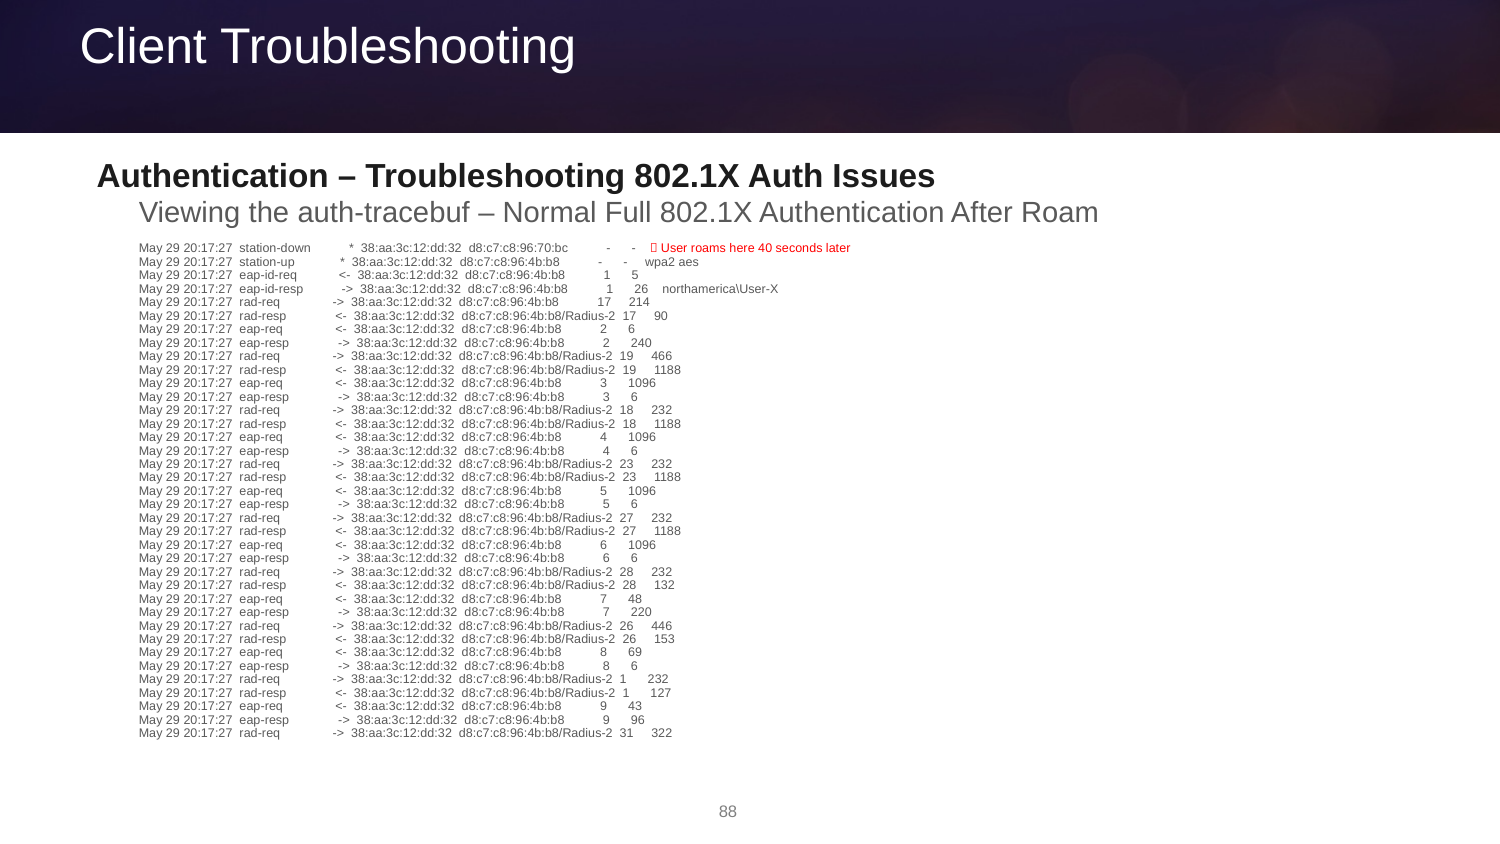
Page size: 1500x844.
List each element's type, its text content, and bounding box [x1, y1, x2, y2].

title Client Troubleshooting [64, 13, 1274, 72]
list Authentication – Troubleshooting 802.1X Auth Issues Viewing the auth-tracebuf – Normal Full 802.1X Authentication After Roam May 29 20:17:27 station-down * 38:aa:3c:12:dd:32 d8:c7:c8:96:70:bc - -  User roams here 40 seconds later May 29 20:17:27 station-up * 38:aa:3c:12:dd:32 d8:c7:c8:96:4b:b8 - - wpa2 aes May 29 20:17:27 eap-id-req <- 38:aa:3c:12:dd:32 d8:c7:c8:96:4b:b8 1 5 May 29 20:17:27 eap-id-resp -> 38:aa:3c:12:dd:32 d8:c7:c8:96:4b:b8 1 26 northamerica\User-X May 29 20:17:27 rad-req -> 38:aa:3c:12:dd:32 d8:c7:c8:96:4b:b8 17 214 May 29 20:17:27 rad-resp <- 38:aa:3c:12:dd:32 d8:c7:c8:96:4b:b8/Radius-2 17 90 May 29 20:17:27 eap-req <- 38:aa:3c:12:dd:32 d8:c7:c8:96:4b:b8 2 6 May 29 20:17:27 eap-resp -> 38:aa:3c:12:dd:32 d8:c7:c8:96:4b:b8 2 240 May 29 20:17:27 rad-req -> 38:aa:3c:12:dd:32 d8:c7:c8:96:4b:b8/Radius-2 19 466 May 29 20:17:27 rad-resp <- 38:aa:3c:12:dd:32 d8:c7:c8:96:4b:b8/Radius-2 19 1188 May 29 20:17:27 eap-req <- 38:aa:3c:12:dd:32 d8:c7:c8:96:4b:b8 3 1096 May 29 20:17:27 eap-resp -> 38:aa:3c:12:dd:32 d8:c7:c8:96:4b:b8 3 6 May 29 20:17:27 rad-req -> 38:aa:3c:12:dd:32 d8:c7:c8:96:4b:b8/Radius-2 18 232 May 29 20:17:27 rad-resp <- 38:aa:3c:12:dd:32 d8:c7:c8:96:4b:b8/Radius-2 18 1188 May 29 20:17:27 eap-req <- 38:aa:3c:12:dd:32 d8:c7:c8:96:4b:b8 4 1096 May 29 20:17:27 eap-resp -> 38:aa:3c:12:dd:32 d8:c7:c8:96:4b:b8 4 6 May 29 20:17:27 rad-req -> 38:aa:3c:12:dd:32 d8:c7:c8:96:4b:b8/Radius-2 23 232 May 29 20:17:27 rad-resp <- 38:aa:3c:12:dd:32 d8:c7:c8:96:4b:b8/Radius-2 23 1188 May 29 20:17:27 eap-req <- 38:aa:3c:12:dd:32 d8:c7:c8:96:4b:b8 5 1096 May 29 20:17:27 eap-resp -> 38:aa:3c:12:dd:32 d8:c7:c8:96:4b:b8 5 6 May 29 20:17:27 rad-req -> 38:aa:3c:12:dd:32 d8:c7:c8:96:4b:b8/Radius-2 27 232 May 29 20:17:27 rad-resp <- 38:aa:3c:12:dd:32 d8:c7:c8:96:4b:b8/Radius-2 27 1188 May 29 20:17:27 eap-req <- 38:aa:3c:12:dd:32 d8:c7:c8:96:4b:b8 6 1096 May 29 20:17:27 eap-resp -> 38:aa:3c:12:dd:32 d8:c7:c8:96:4b:b8 6 6 May 29 20:17:27 rad-req -> 38:aa:3c:12:dd:32 d8:c7:c8:96:4b:b8/Radius-2 28 232 May 29 20:17:27 rad-resp <- 38:aa:3c:12:dd:32 d8:c7:c8:96:4b:b8/Radius-2 28 132 May 29 20:17:27 eap-req <- 38:aa:3c:12:dd:32 d8:c7:c8:96:4b:b8 7 48 May 29 20:17:27 eap-resp -> 38:aa:3c:12:dd:32 d8:c7:c8:96:4b:b8 7 220 May 29 20:17:27 rad-req -> 38:aa:3c:12:dd:32 d8:c7:c8:96:4b:b8/Radius-2 26 446 May 29 20:17:27 rad-resp <- 38:aa:3c:12:dd:32 d8:c7:c8:96:4b:b8/Radius-2 26 153 May 29 20:17:27 eap-req <- 38:aa:3c:12:dd:32 d8:c7:c8:96:4b:b8 8 69 May 29 20:17:27 eap-resp -> 38:aa:3c:12:dd:32 d8:c7:c8:96:4b:b8 8 6 May 29 20:17:27 rad-req -> 38:aa:3c:12:dd:32 d8:c7:c8:96:4b:b8/Radius-2 1 232 May 29 20:17:27 rad-resp <- 38:aa:3c:12:dd:32 d8:c7:c8:96:4b:b8/Radius-2 1 127 May 29 20:17:27 eap-req <- 38:aa:3c:12:dd:32 d8:c7:c8:96:4b:b8 9 43 May 29 20:17:27 eap-resp -> 38:aa:3c:12:dd:32 d8:c7:c8:96:4b:b8 9 96 May 29 20:17:27 rad-req -> 38:aa:3c:12:dd:32 d8:c7:c8:96:4b:b8/Radius-2 31 322 [81, 150, 1419, 684]
picture [0, 0, 1500, 133]
